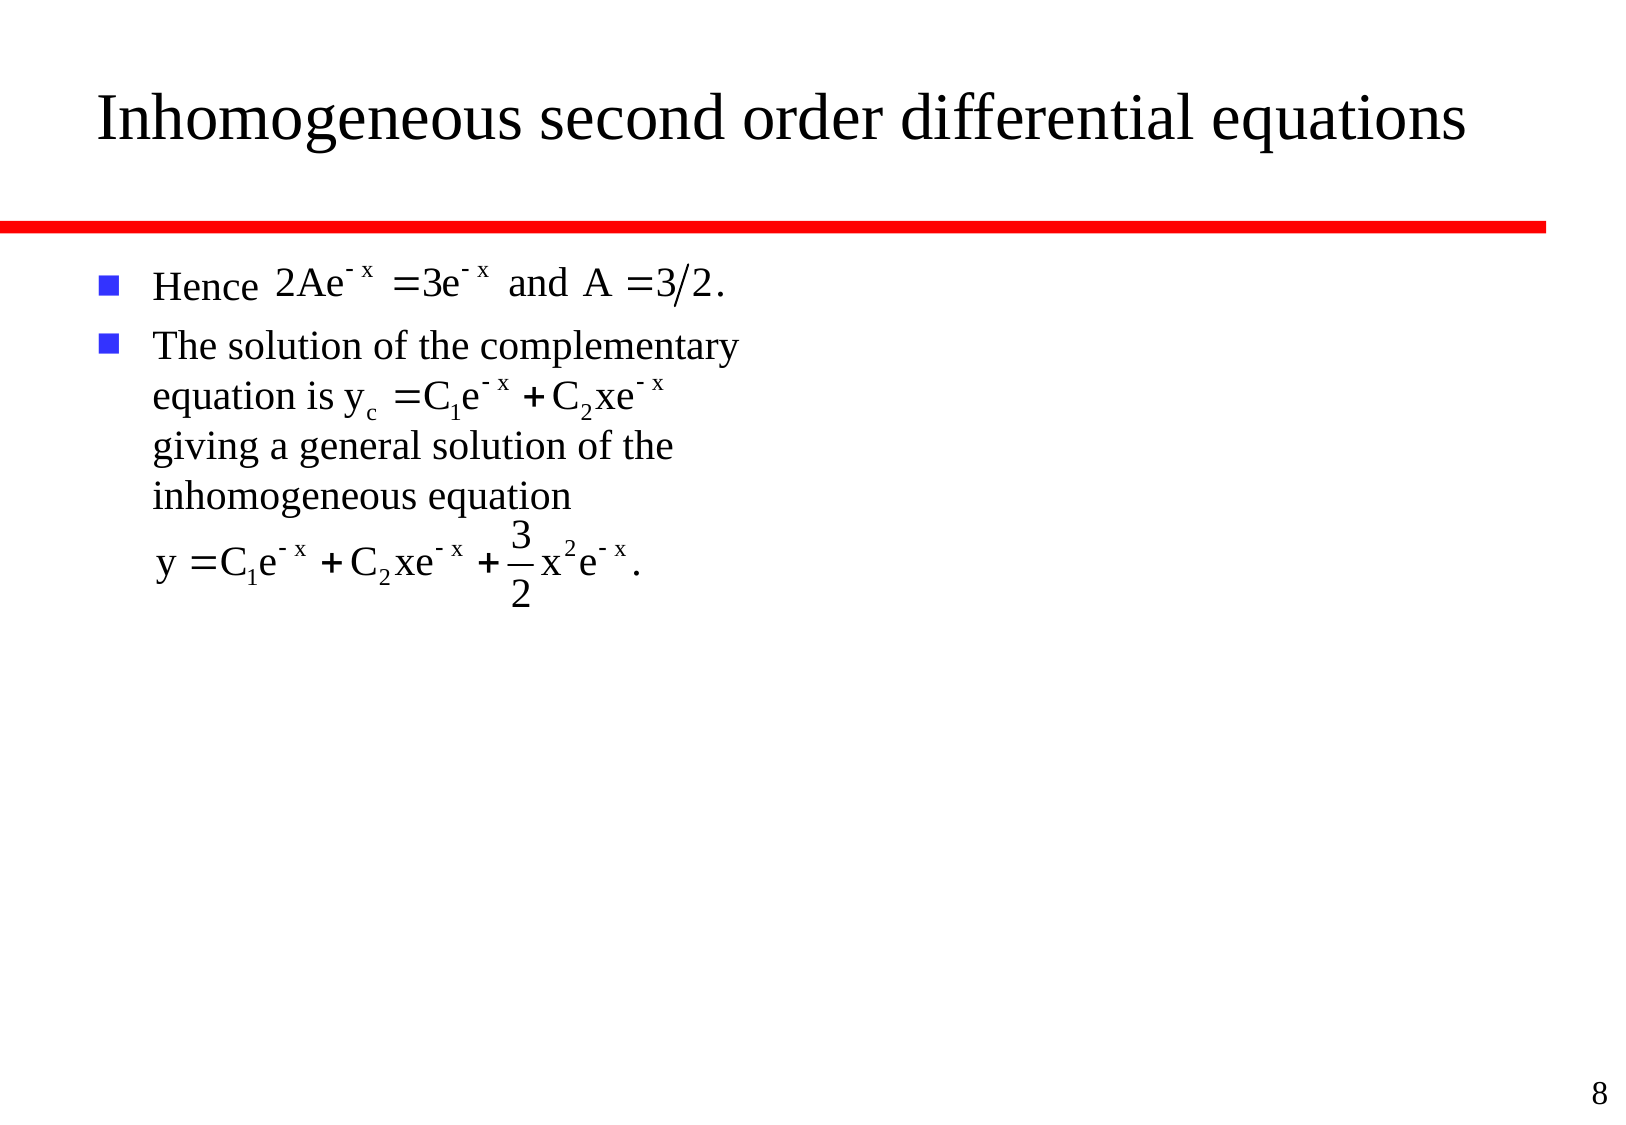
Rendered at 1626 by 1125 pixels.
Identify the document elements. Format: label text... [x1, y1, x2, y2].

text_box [339, 367, 670, 427]
list Hence The solution of the complementary equation is giving a general solution of the inhomogeneous equation [80, 251, 801, 1095]
text_box 8 [1243, 1063, 1624, 1124]
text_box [271, 254, 728, 312]
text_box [150, 510, 643, 613]
title Inhomogeneous second order differential equations [80, 18, 1544, 207]
